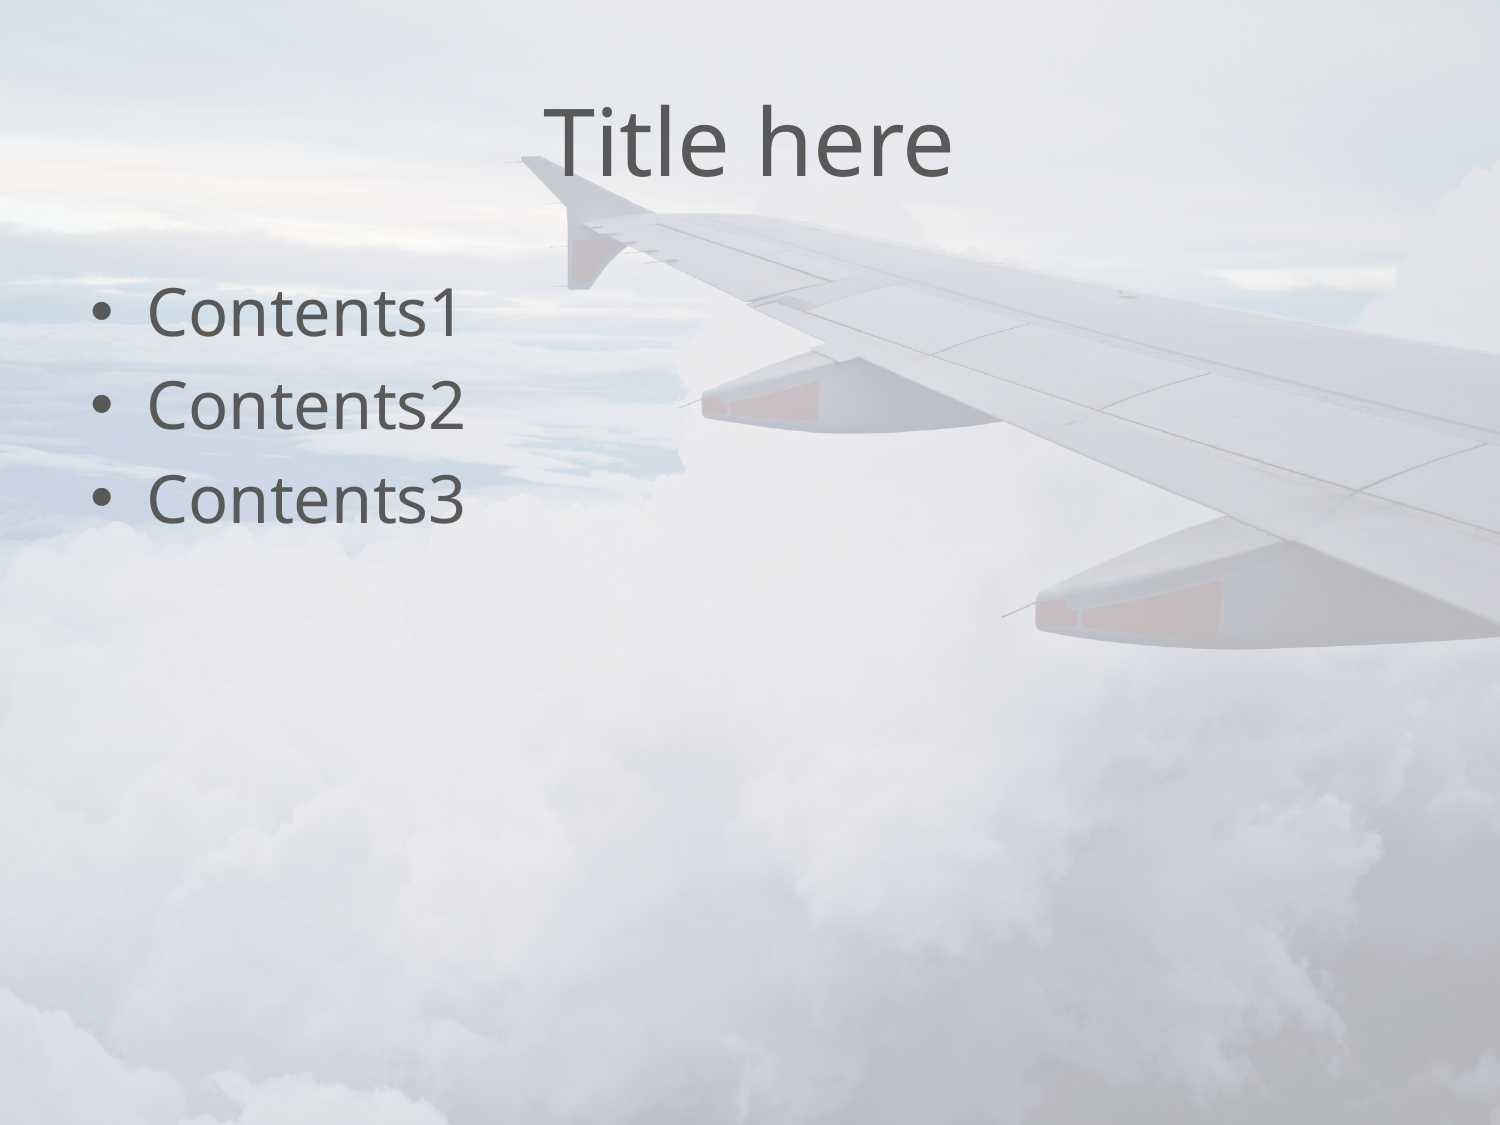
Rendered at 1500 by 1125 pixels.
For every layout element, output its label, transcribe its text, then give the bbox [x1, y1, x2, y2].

text_box [0, 0, 1500, 1125]
title Title here [75, 45, 1425, 233]
list Contents1 Contents2 Contents3 [75, 262, 1425, 1005]
